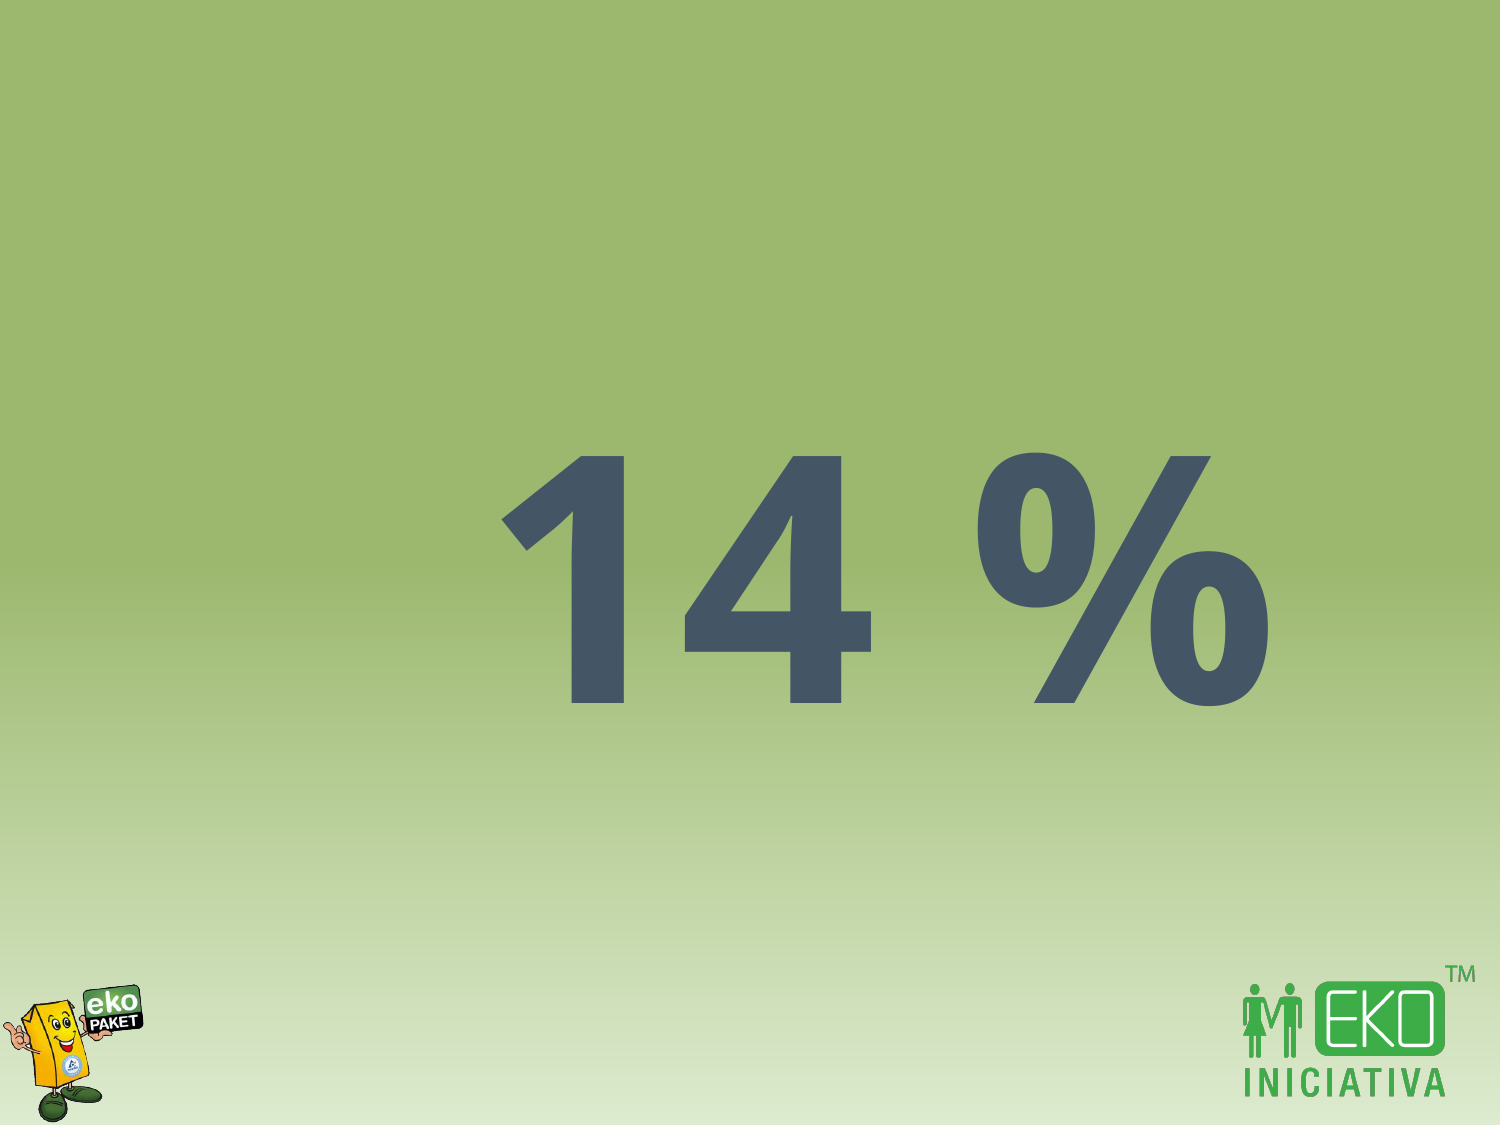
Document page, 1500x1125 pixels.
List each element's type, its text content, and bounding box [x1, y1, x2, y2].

picture [0, 981, 149, 1125]
picture [1234, 964, 1475, 1125]
text_box 14 % [253, 349, 1500, 780]
